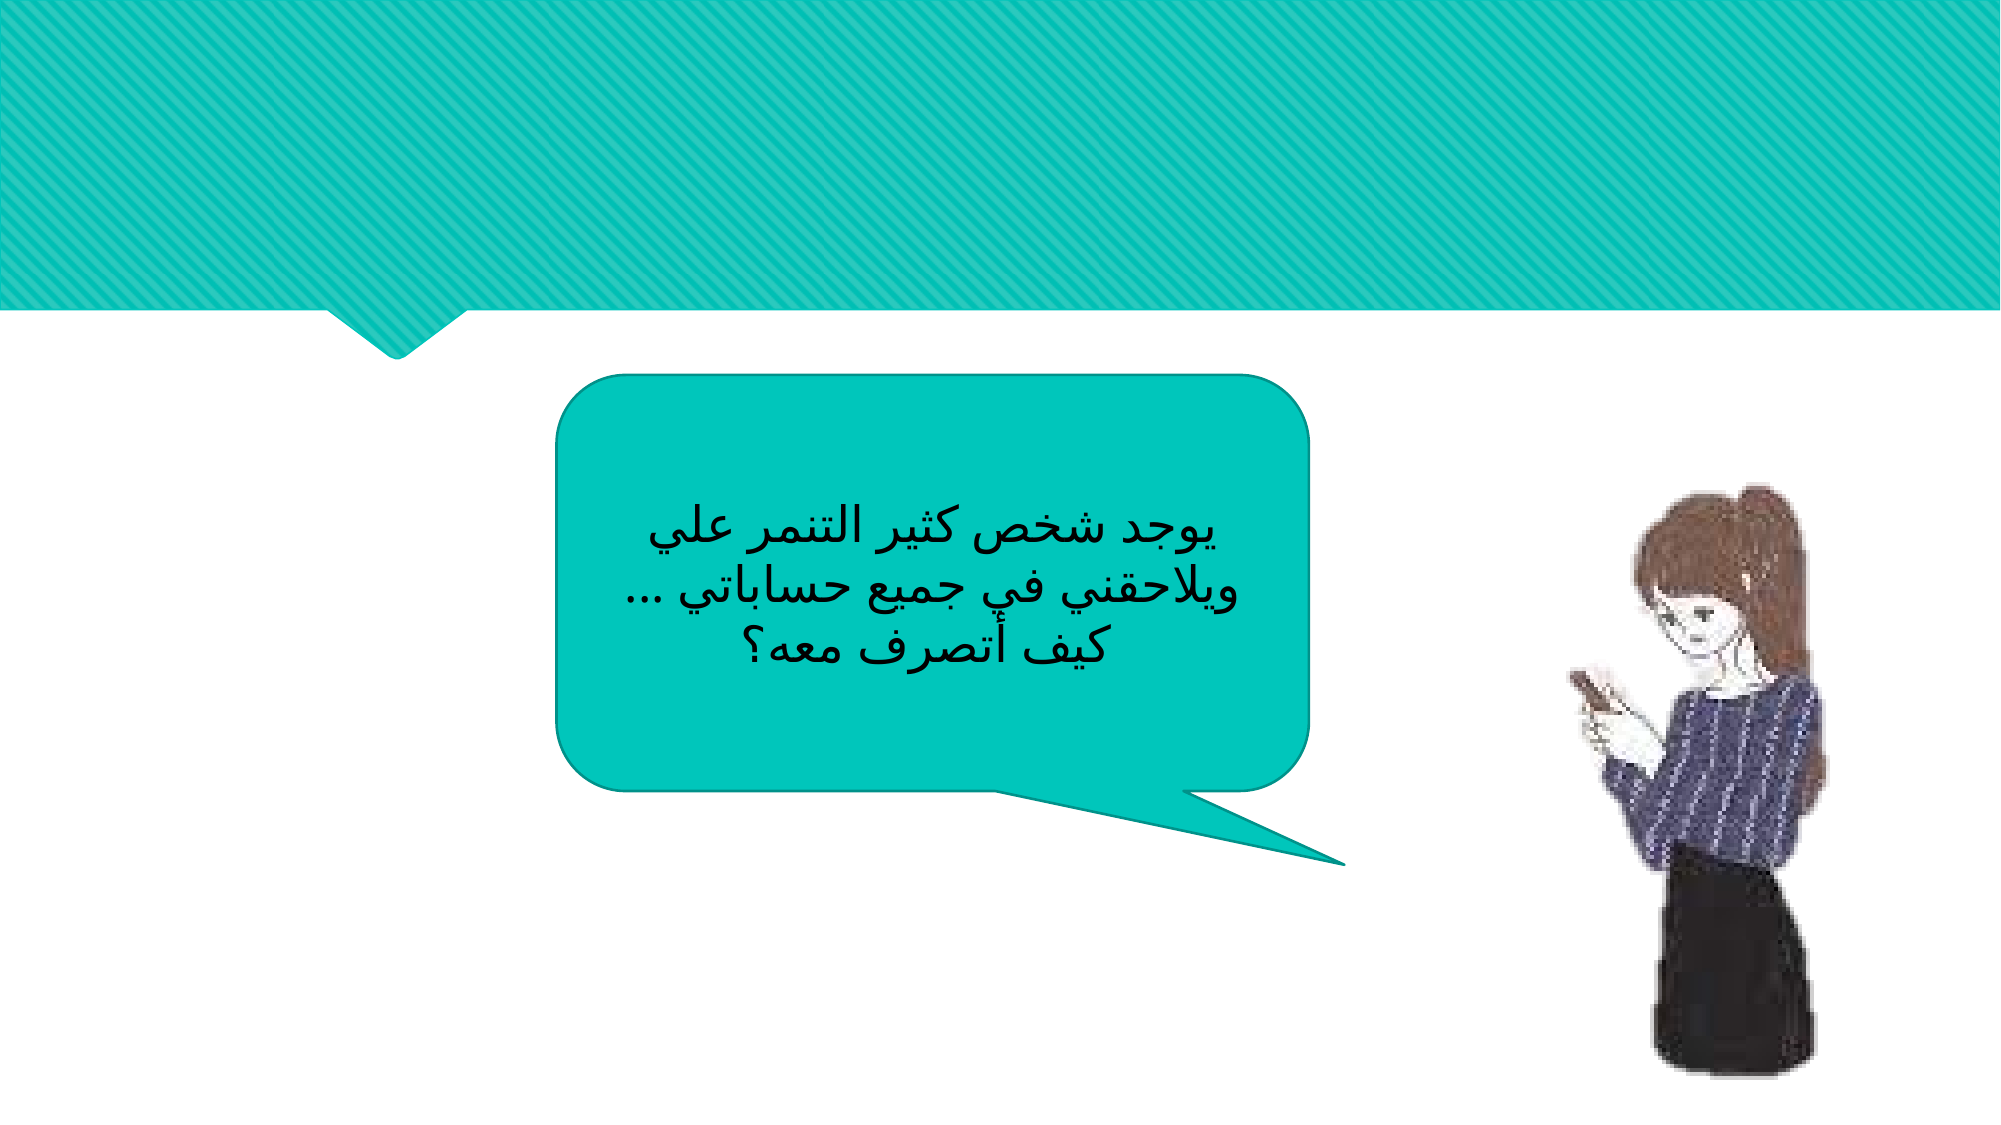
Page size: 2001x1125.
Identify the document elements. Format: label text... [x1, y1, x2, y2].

text_box يوجد شخص كثير التنمر علي ويلاحقني في جميع حساباتي ... كيف أتصرف معه؟ [555, 373, 1290, 837]
picture [1202, 394, 2000, 1125]
